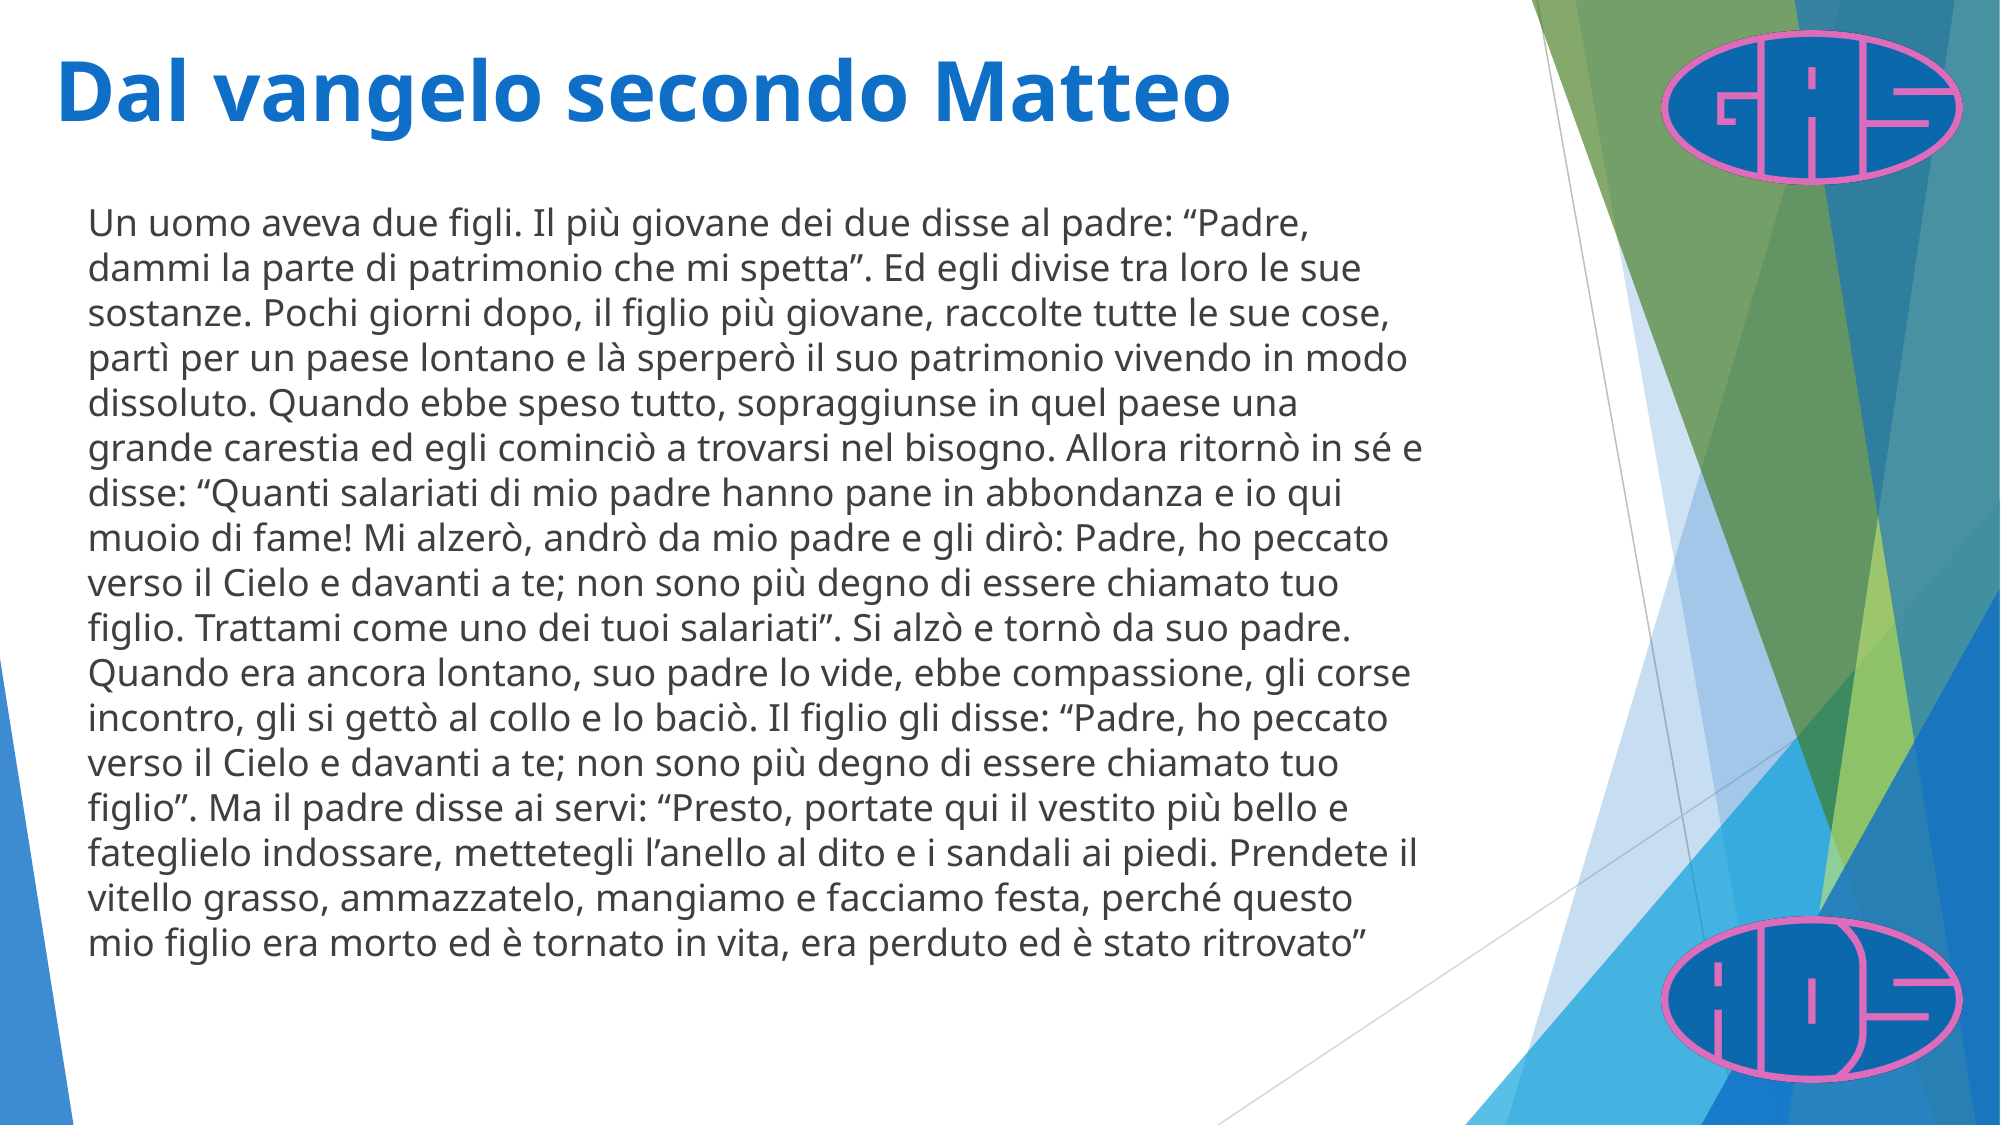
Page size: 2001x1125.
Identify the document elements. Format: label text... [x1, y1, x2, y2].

title Dal vangelo secondo Matteo [39, 30, 1371, 185]
text_box Un uomo aveva due figli. Il più giovane dei due disse al padre: “Padre, dammi la parte di patrimonio che mi spetta”. Ed egli divise tra loro le sue sostanze. Pochi giorni dopo, il figlio più giovane, raccolte tutte le sue cose, partì per un paese lontano e là sperperò il suo patrimonio vivendo in modo dissoluto. Quando ebbe speso tutto, sopraggiunse in quel paese una grande carestia ed egli cominciò a trovarsi nel bisogno. Allora ritornò in sé e disse: “Quanti salariati di mio padre hanno pane in abbondanza e io qui muoio di fame! Mi alzerò, andrò da mio padre e gli dirò: Padre, ho peccato verso il Cielo e davanti a te; non sono più degno di essere chiamato tuo figlio. Trattami come uno dei tuoi salariati”. Si alzò e tornò da suo padre. Quando era ancora lontano, suo padre lo vide, ebbe compassione, gli corse incontro, gli si gettò al collo e lo baciò. Il figlio gli disse: “Padre, ho peccato verso il Cielo e davanti a te; non sono più degno di essere chiamato tuo figlio”. Ma il padre disse ai servi: “Presto, portate qui il vestito più bello e fateglielo indossare, mettetegli l’anello al dito e i sandali ai piedi. Prendete il vitello grasso, ammazzatelo, mangiamo e facciamo festa, perché questo mio figlio era morto ed è tornato in vita, era perduto ed è stato ritrovato” [72, 184, 1443, 980]
picture [1661, 916, 1963, 1083]
picture [1661, 30, 1963, 185]
